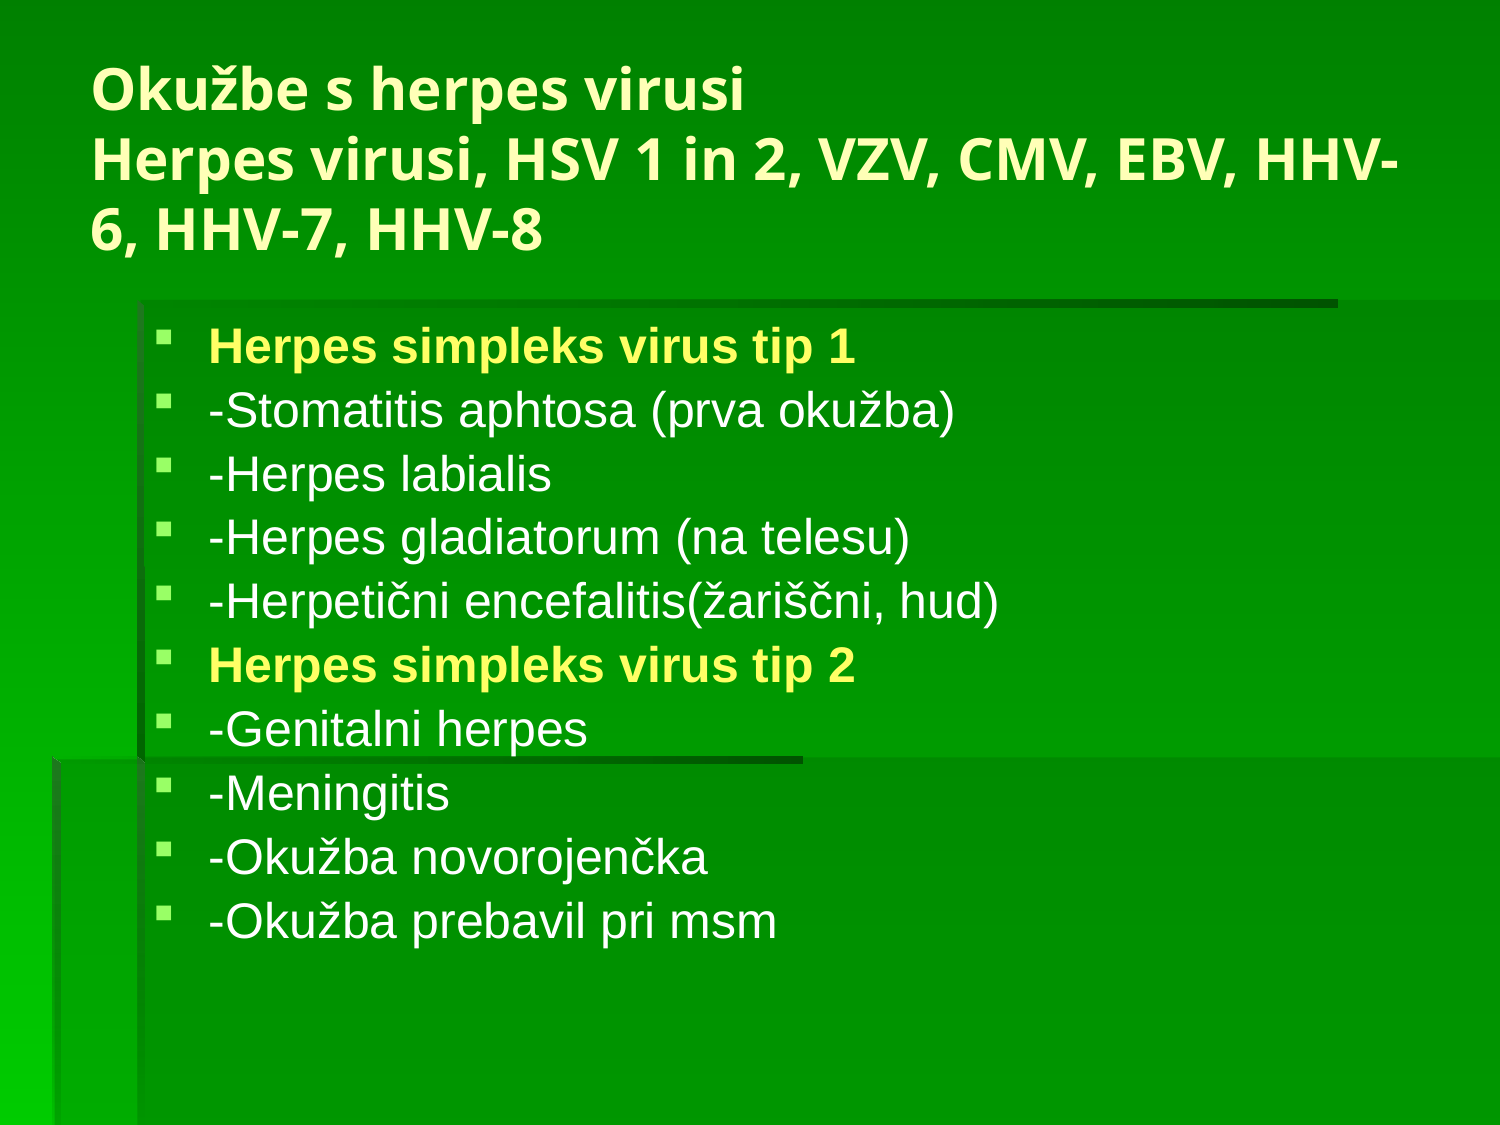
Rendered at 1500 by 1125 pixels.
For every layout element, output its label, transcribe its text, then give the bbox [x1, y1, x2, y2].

list Herpes simpleks virus tip 1 -Stomatitis aphtosa (prva okužba) -Herpes labialis -Herpes gladiatorum (na telesu) -Herpetični encefalitis(žariščni, hud) Herpes simpleks virus tip 2 -Genitalni herpes -Meningitis -Okužba novorojenčka -Okužba prebavil pri msm [137, 312, 1451, 1000]
title Okužbe s herpes virusi Herpes virusi, HSV 1 in 2, VZV, CMV, EBV, HHV-6, HHV-7, HHV-8 [75, 40, 1451, 275]
